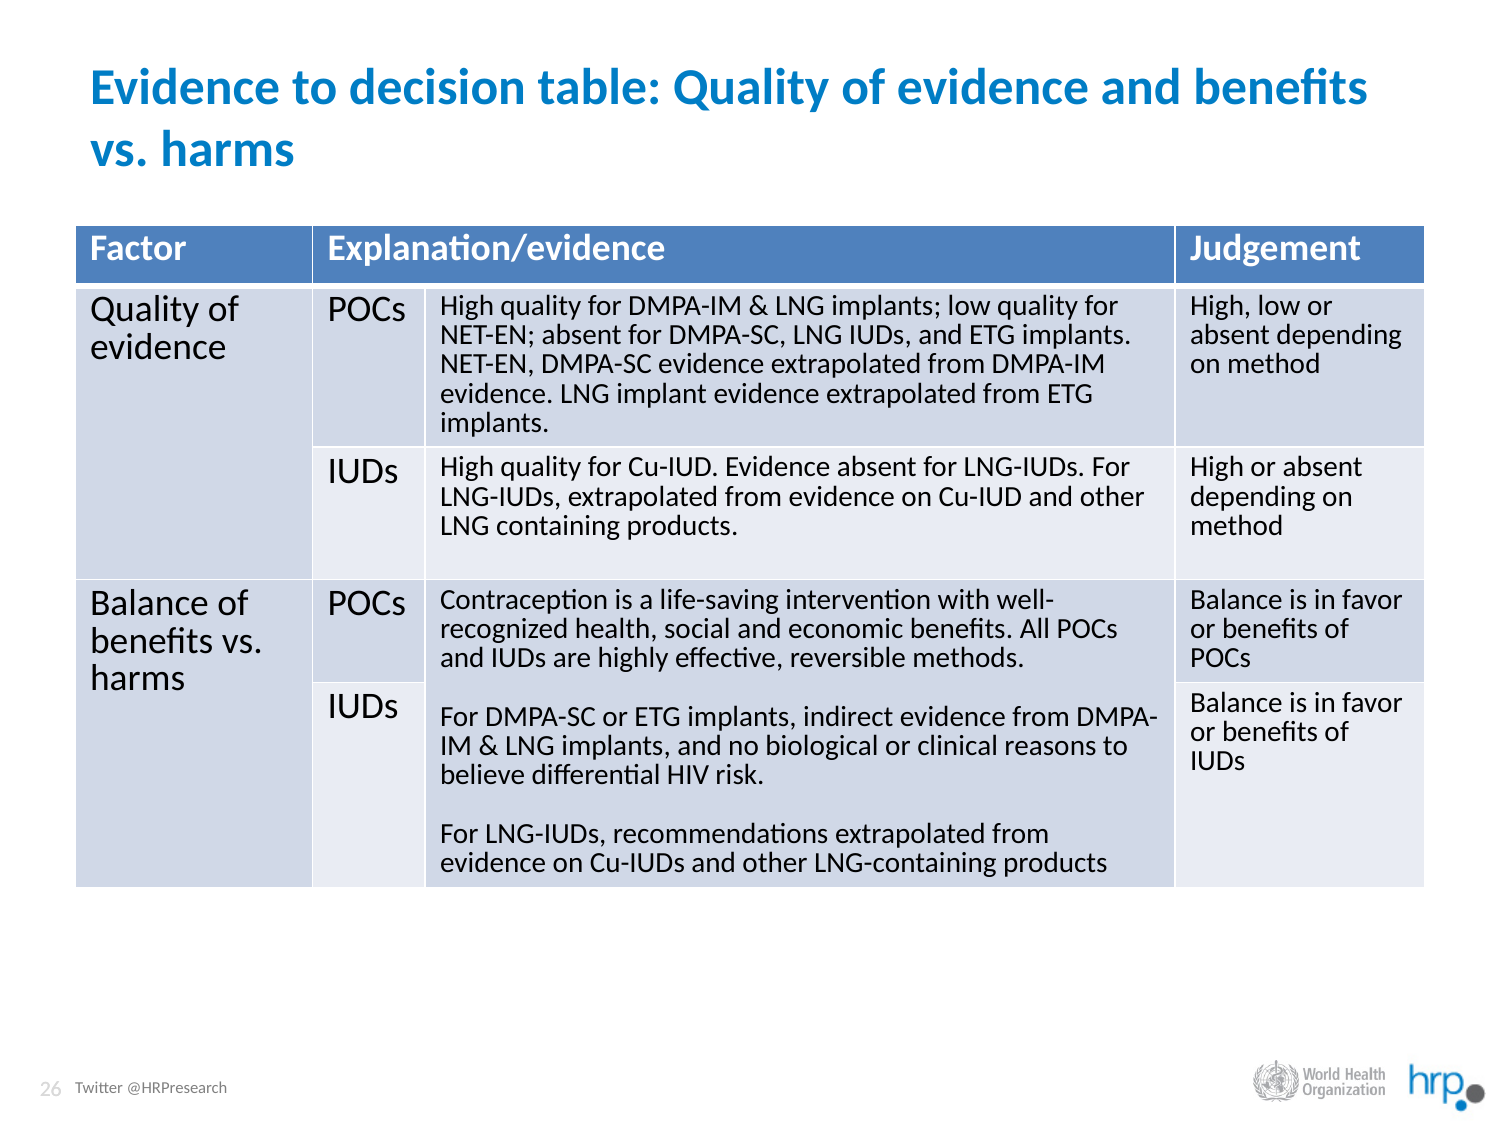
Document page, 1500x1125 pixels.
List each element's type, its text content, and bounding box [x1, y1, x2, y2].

table_cell Quality of evidence [76, 289, 312, 579]
table_cell Balance of benefits vs. harms [76, 580, 312, 887]
table_cell IUDs [313, 448, 424, 579]
table_cell POCs [313, 580, 424, 682]
table_cell Contraception is a life-saving intervention with well-recognized health, social and economic benefits. All POCs and IUDs are highly effective, reversible methods. For DMPA-SC or ETG implants, indirect evidence from DMPA-IM & LNG implants, and no biological or clinical reasons to believe differential HIV risk. For LNG-IUDs, recommendations extrapolated from evidence on Cu-IUDs and other LNG-containing products [426, 580, 1174, 887]
picture [1407, 1043, 1486, 1122]
table_cell POCs [313, 289, 424, 446]
table_header Factor [76, 226, 312, 283]
table_cell Balance is in favor or benefits of IUDs [1176, 683, 1424, 887]
table_cell High, low or absent depending on method [1176, 289, 1424, 446]
table_cell Balance is in favor or benefits of POCs [1176, 580, 1424, 682]
table_cell IUDs [313, 683, 424, 887]
table_header Judgement [1176, 226, 1424, 283]
title Evidence to decision table: Quality of evidence and benefits vs. harms [75, 45, 1425, 185]
table_header Explanation/evidence [313, 226, 1174, 283]
table_cell High or absent depending on method [1176, 448, 1424, 579]
table_cell High quality for Cu-IUD. Evidence absent for LNG-IUDs. For LNG-IUDs, extrapolated from evidence on Cu-IUD and other LNG containing products. [426, 448, 1174, 579]
table_cell High quality for DMPA-IM & LNG implants; low quality for NET-EN; absent for DMPA-SC, LNG IUDs, and ETG implants. NET-EN, DMPA-SC evidence extrapolated from DMPA-IM evidence. LNG implant evidence extrapolated from ETG implants. [426, 289, 1174, 446]
picture [1253, 1060, 1385, 1102]
